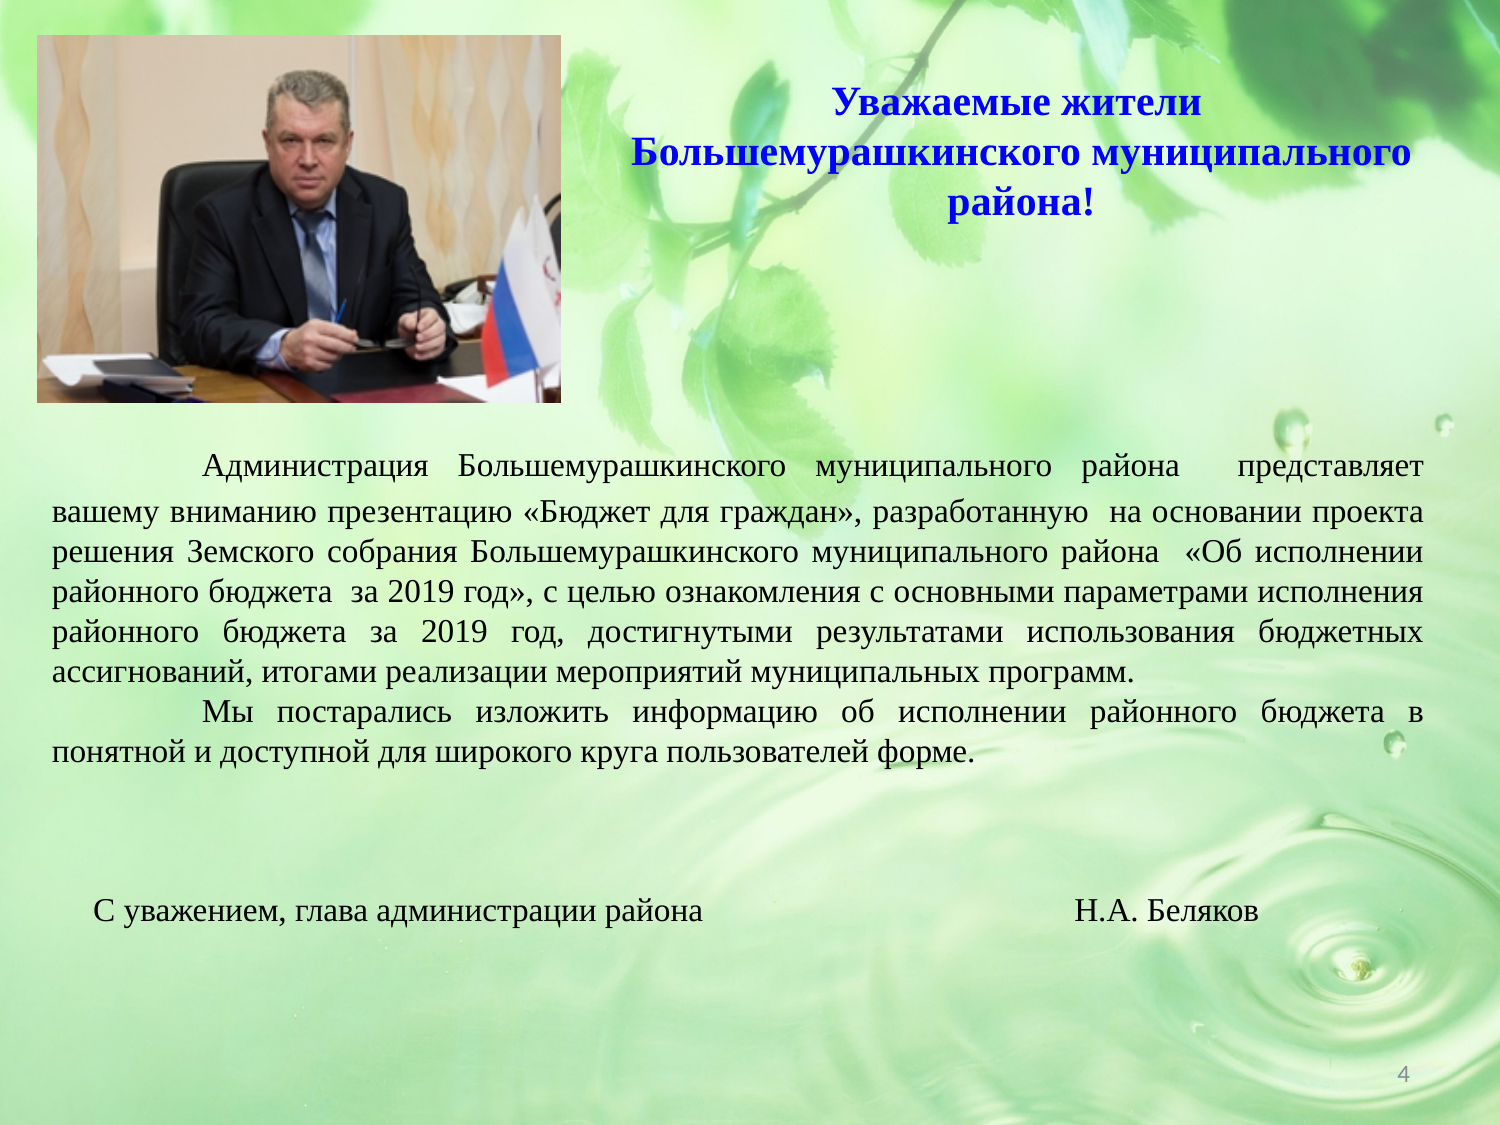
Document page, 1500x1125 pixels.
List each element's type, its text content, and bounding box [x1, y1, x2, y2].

text_box Администрация Большемурашкинского муниципального района представляет вашему вниманию презентацию «Бюджет для граждан», разработанную на основании проекта решения Земского собрания Большемурашкинского муниципального района «Об исполнении районного бюджета за 2019 год», с целью ознакомления с основными параметрами исполнения районного бюджета за 2019 год, достигнутыми результатами использования бюджетных ассигнований, итогами реализации мероприятий муниципальных программ. Мы постарались изложить информацию об исполнении районного бюджета в понятной и доступной для широкого круга пользователей форме. С уважением, глава администрации района Н.А. Беляков [37, 402, 1441, 988]
picture [0, 0, 1500, 1125]
text_box Уважаемые жители Большемурашкинского муниципального района! [566, 66, 1483, 232]
slide_number 4 [1074, 1042, 1425, 1103]
